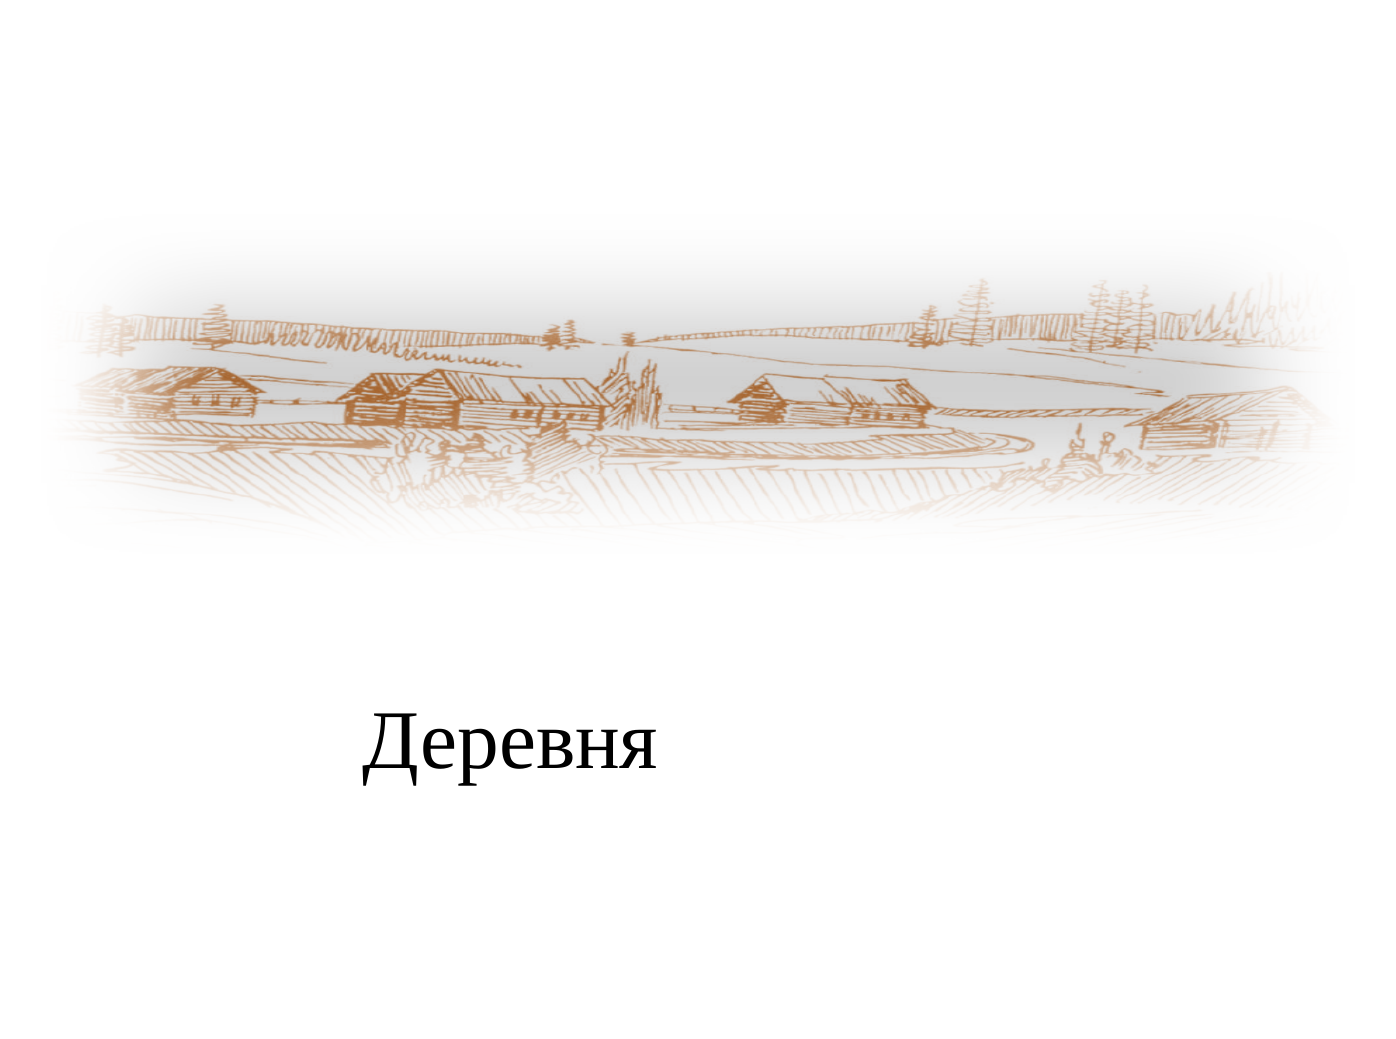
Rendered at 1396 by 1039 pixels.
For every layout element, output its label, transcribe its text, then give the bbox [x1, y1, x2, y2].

text_box Деревня [348, 677, 1126, 793]
picture [36, 211, 1356, 555]
